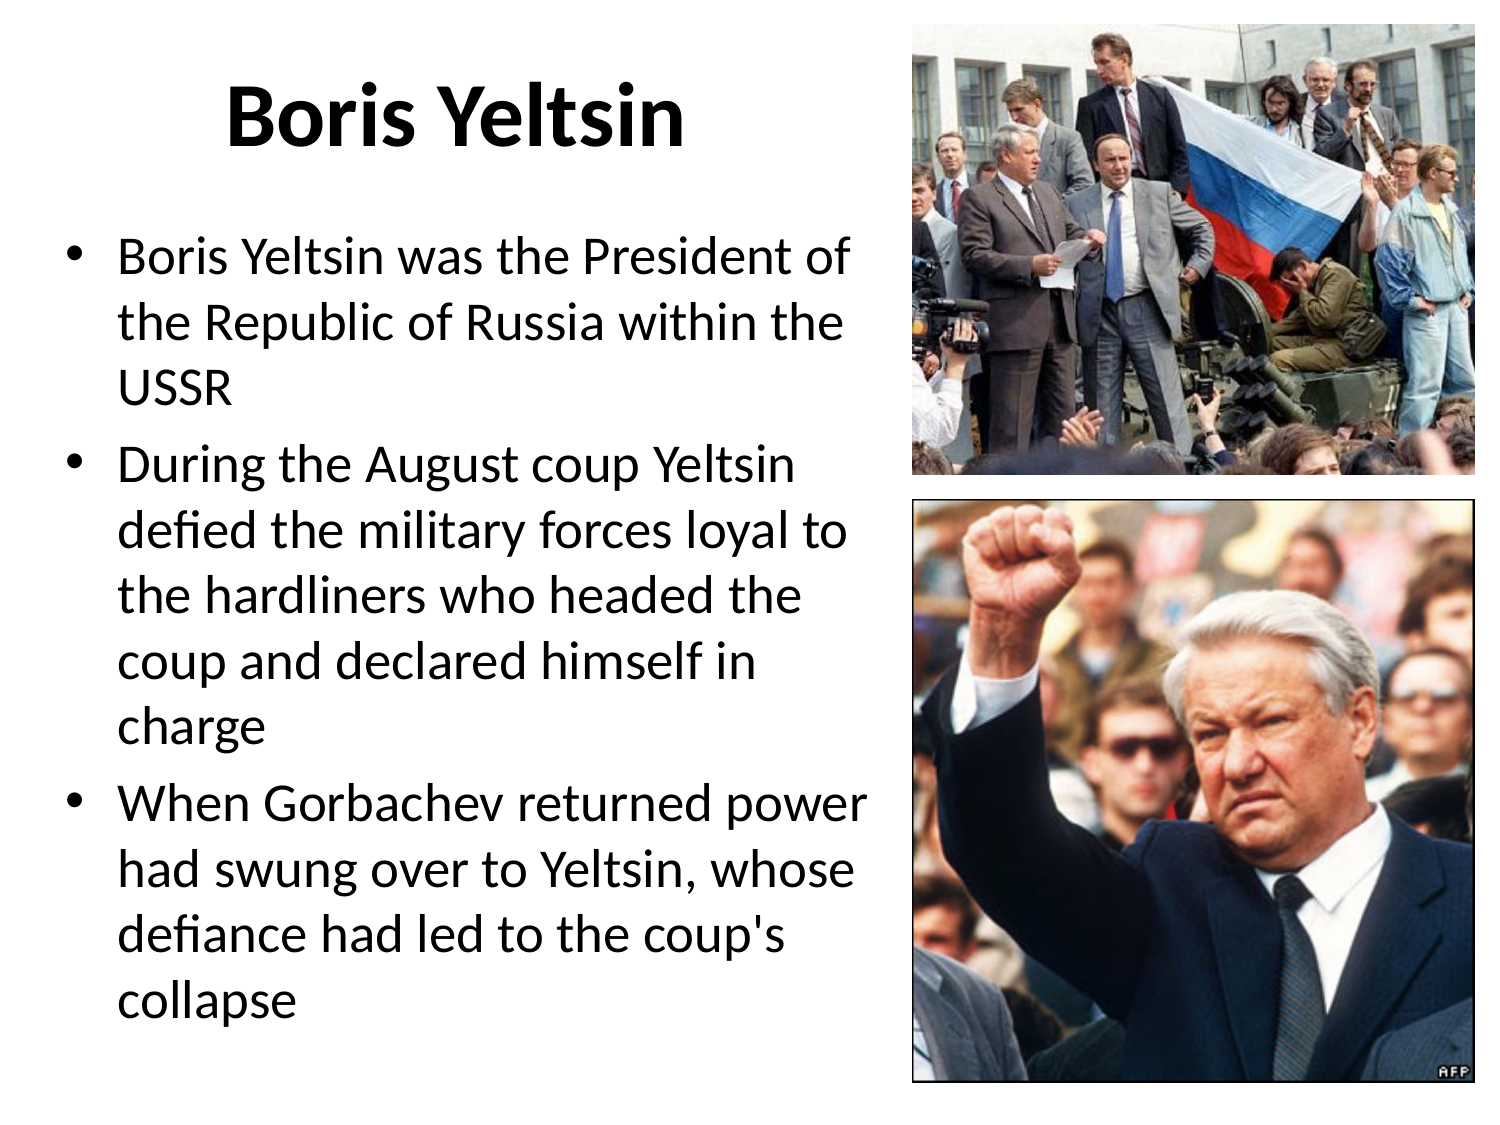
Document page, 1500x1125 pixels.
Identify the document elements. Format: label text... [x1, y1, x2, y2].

list Boris Yeltsin was the President of the Republic of Russia within the USSR During the August coup Yeltsin defied the military forces loyal to the hardliners who headed the coup and declared himself in charge When Gorbachev returned power had swung over to Yeltsin, whose defiance had led to the coup's collapse [50, 212, 888, 1038]
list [912, 499, 1475, 1084]
picture [912, 24, 1476, 476]
title Boris Yeltsin [150, 45, 763, 175]
